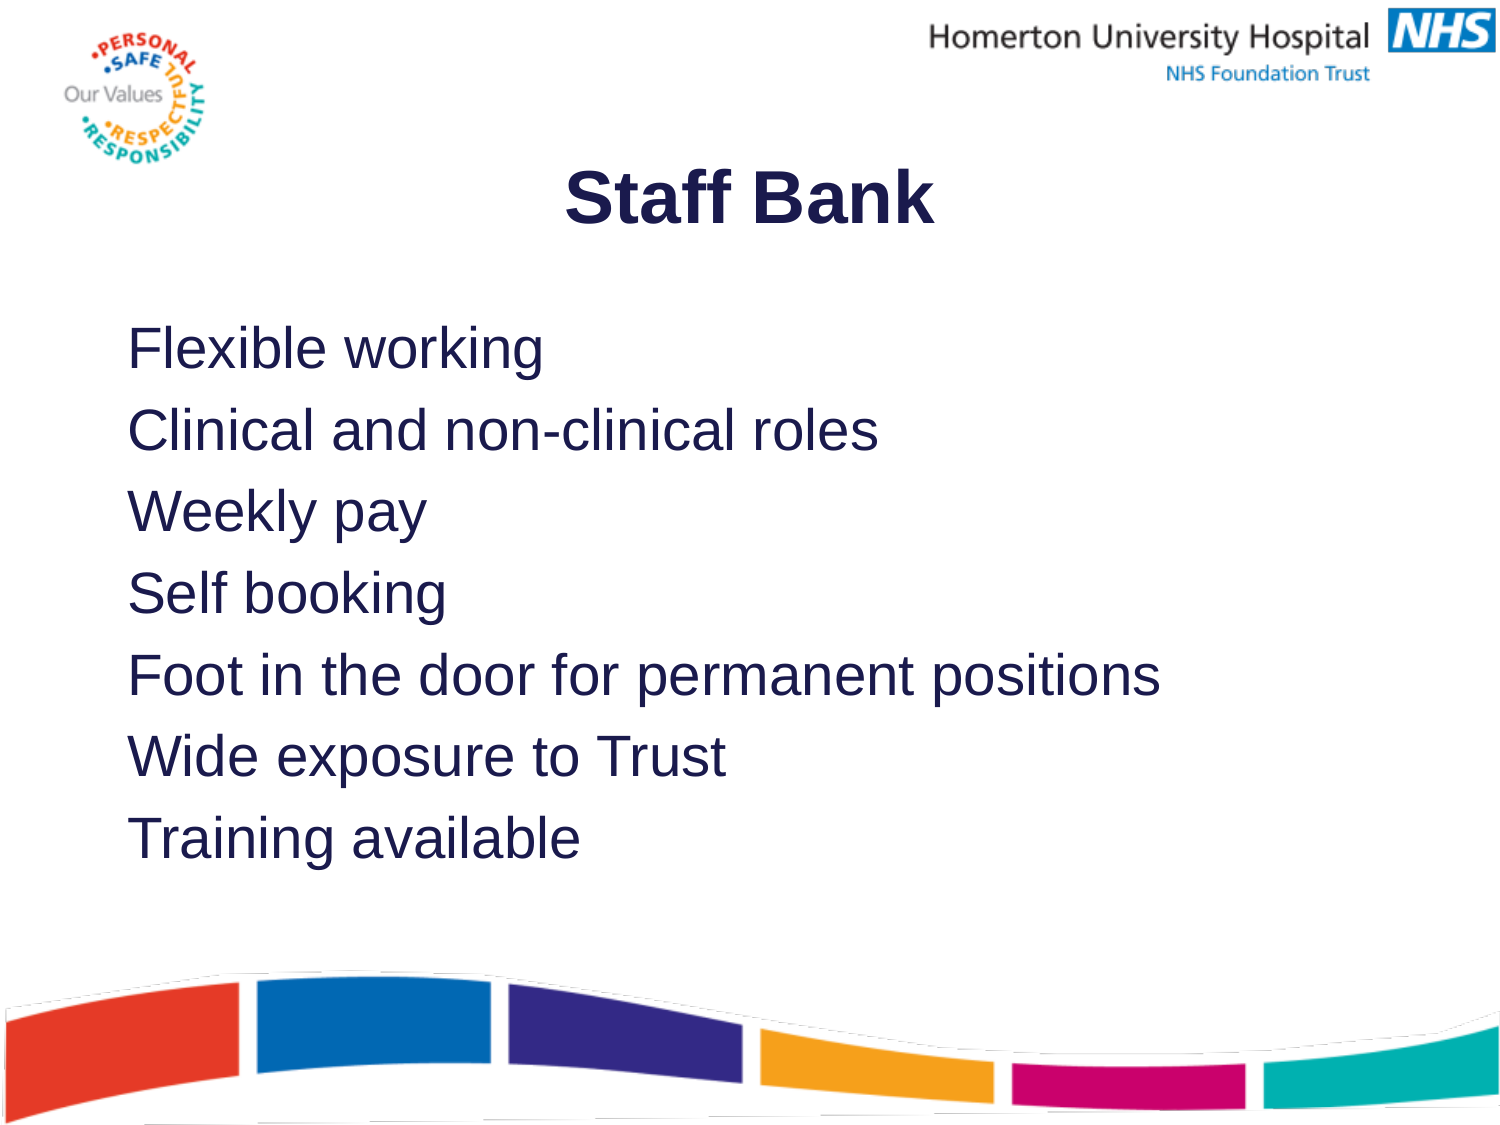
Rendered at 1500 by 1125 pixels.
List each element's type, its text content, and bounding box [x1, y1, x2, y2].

picture [53, 30, 222, 169]
list Flexible working Clinical and non-clinical roles Weekly pay Self booking Foot in the door for permanent positions Wide exposure to Trust Training available [111, 302, 1388, 978]
title Staff Bank [112, 99, 1388, 288]
